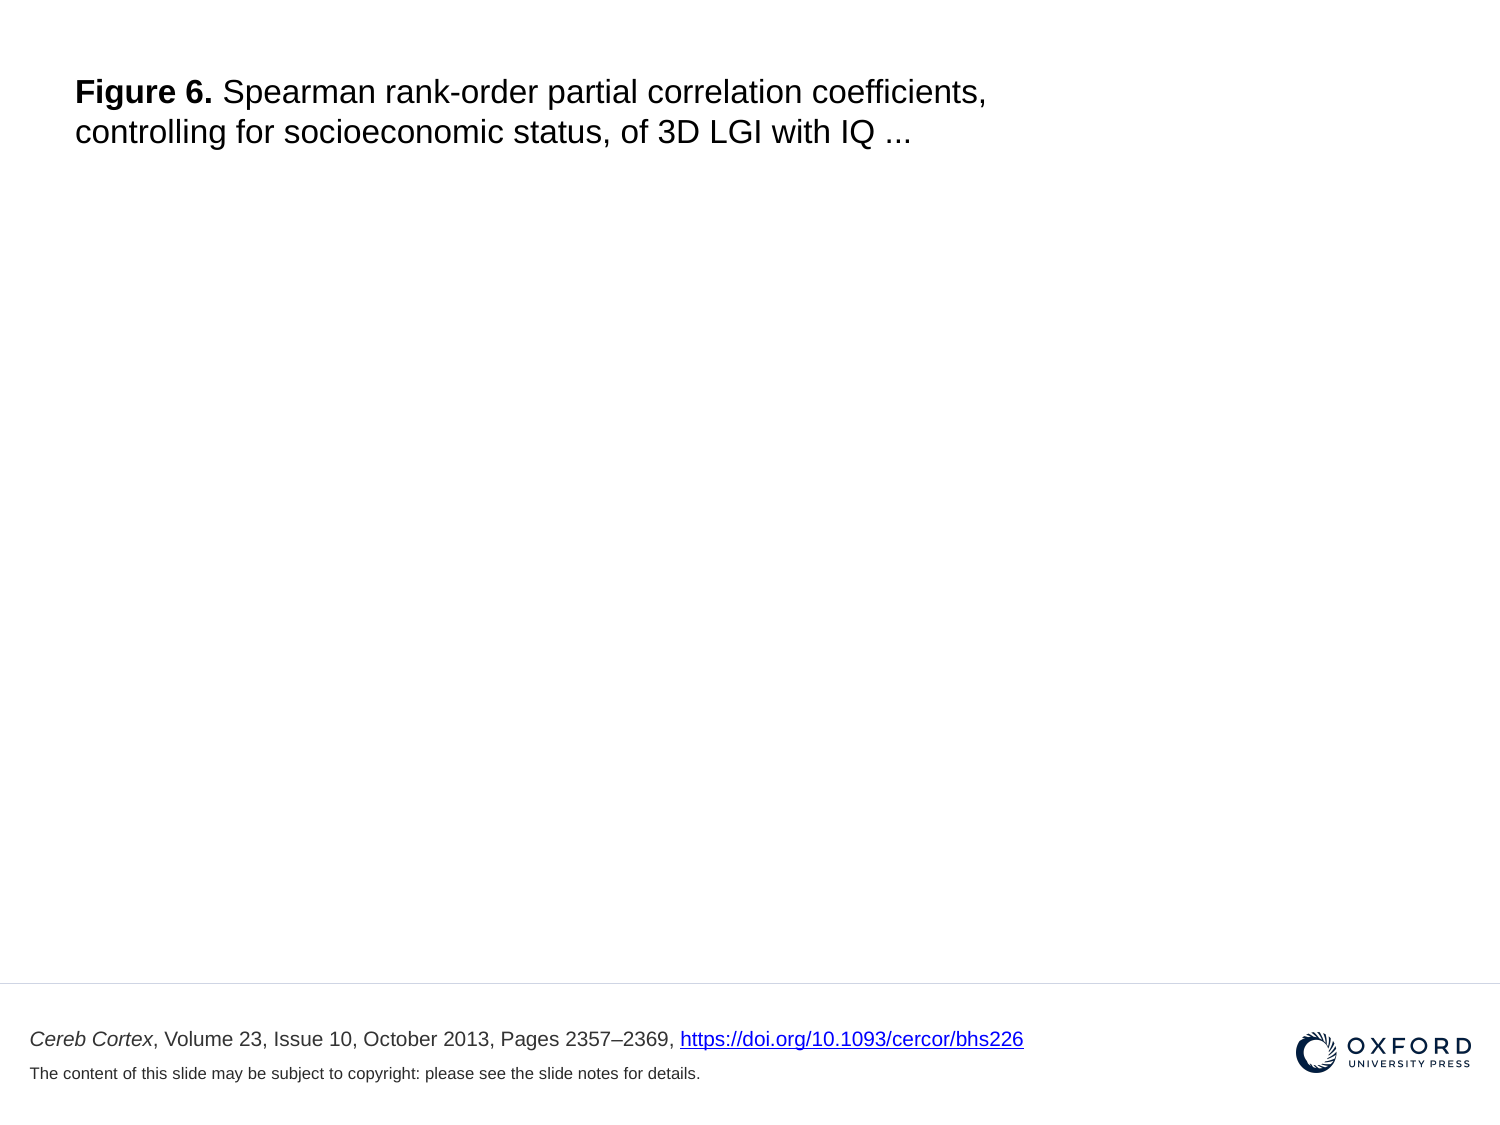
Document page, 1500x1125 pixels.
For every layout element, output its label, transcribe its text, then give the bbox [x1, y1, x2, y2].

picture [1296, 1032, 1471, 1073]
title Figure 6. Spearman rank-order partial correlation coefficients, controlling for socioeconomic status, of 3D LGI with IQ ... [75, 69, 1078, 171]
footer Cereb Cortex, Volume 23, Issue 10, October 2013, Pages 2357–2369, https://doi.org/10.1093/cercor/bhs226 The content of this slide may be subject to copyright: please see the slide notes for details. [0, 983, 1260, 1125]
